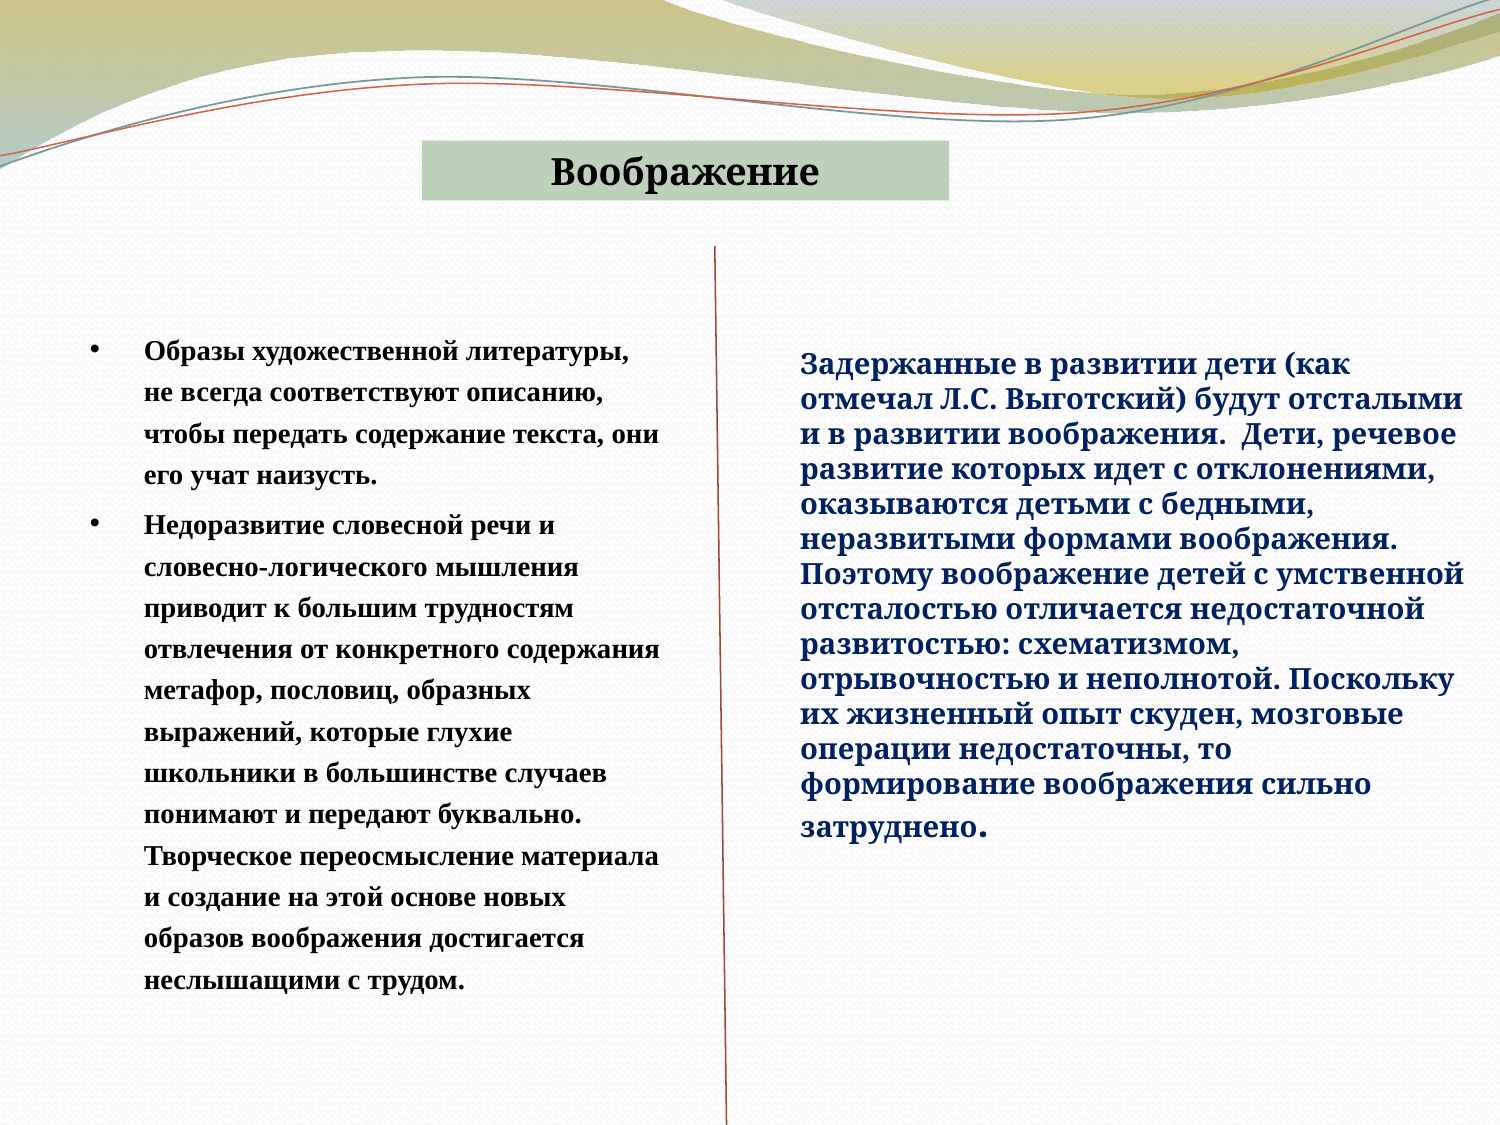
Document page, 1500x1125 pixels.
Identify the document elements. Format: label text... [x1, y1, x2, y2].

list Образы художественной литературы, не всегда соответствуют описанию, чтобы передать содержание текста, они его учат наизусть. Недоразвитие словесной речи и словесно-логического мышления приводит к большим трудностям отвлечения от конкретного содержания метафор, пословиц, образных выражений, которые глухие школьники в большинстве случаев понимают и передают буквально. Творческое переосмысление материала и создание на этой основе новых образов воображения достигается неслышащими с трудом. [75, 317, 680, 1024]
text_box Задержанные в развитии дети (как отмечал Л.С. Выготский) будут отсталыми и в развитии воображения. Дети, речевое развитие которых идет с отклонениями, оказываются детьми с бедными, неразвитыми формами воображения. Поэтому воображение детей с умственной отсталостью отличается недостаточной развитостью: схематизмом, отрывочностью и неполнотой. Поскольку их жизненный опыт скуден, мозговые операции недостаточны, то формирование воображения сильно затруднено. [785, 338, 1483, 853]
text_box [280, 679, 1161, 692]
text_box Воображение [421, 140, 950, 201]
